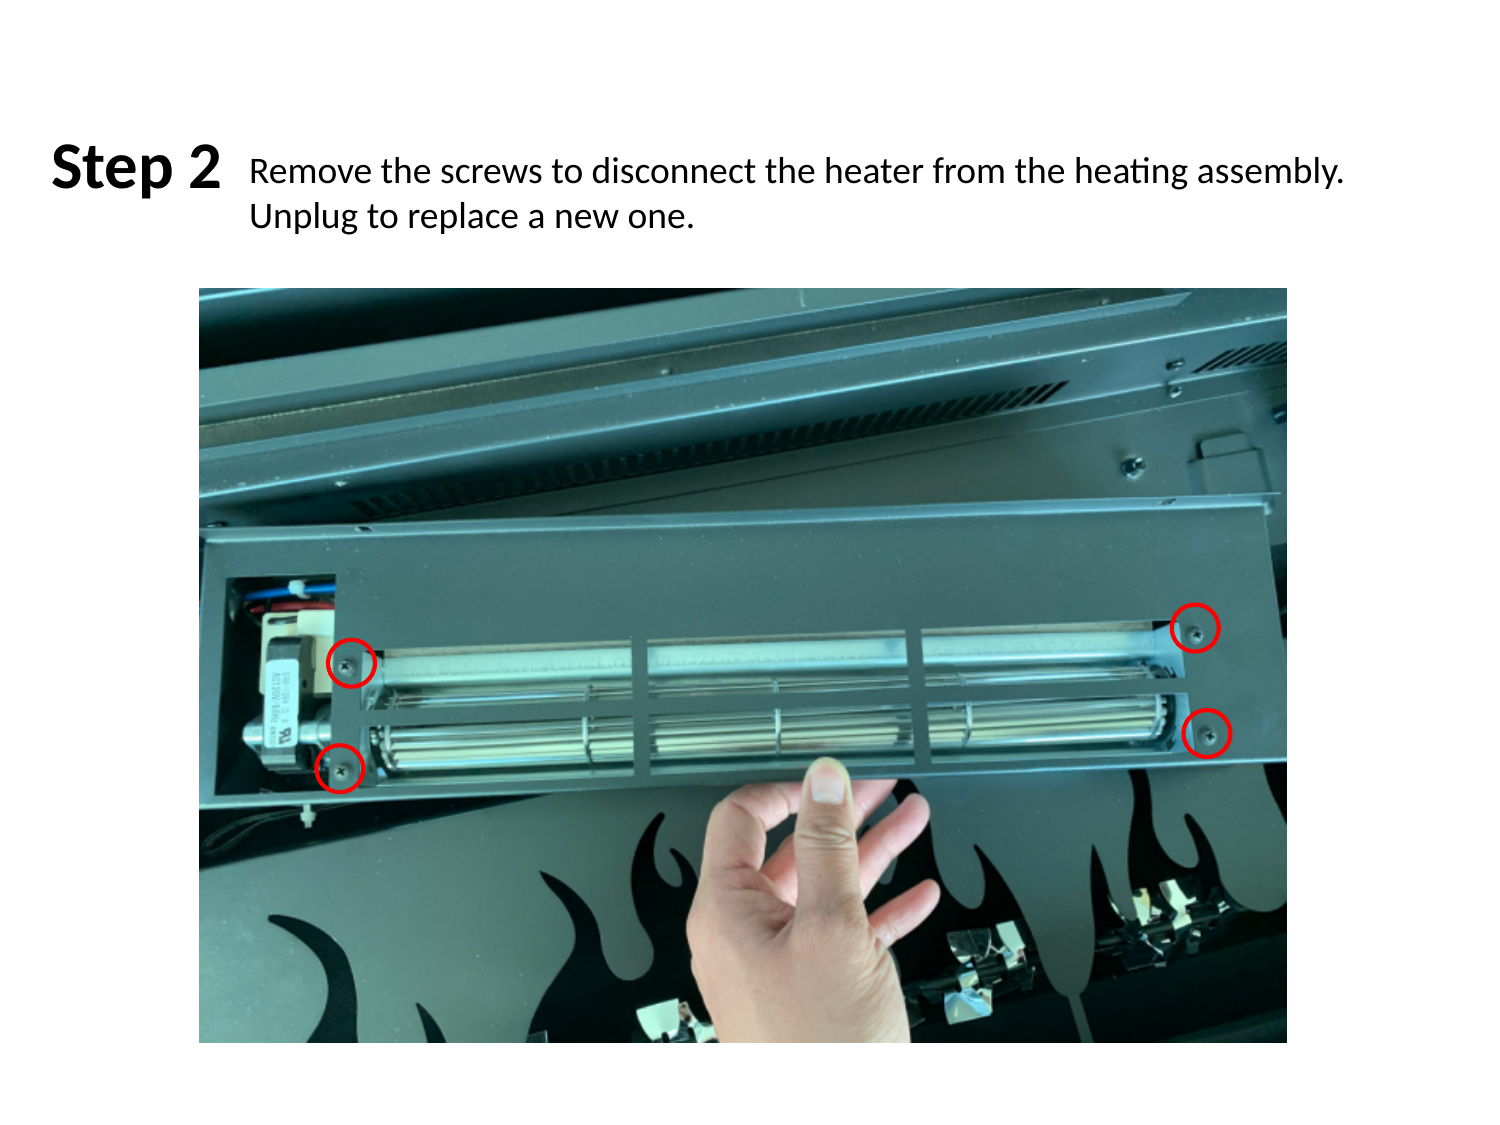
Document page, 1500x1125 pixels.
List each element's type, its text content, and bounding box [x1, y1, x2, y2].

text_box Step 2 [36, 114, 238, 210]
text_box Remove the screws to disconnect the heater from the heating assembly. Unplug to replace a new one. [234, 138, 1418, 244]
picture [198, 288, 1287, 1044]
